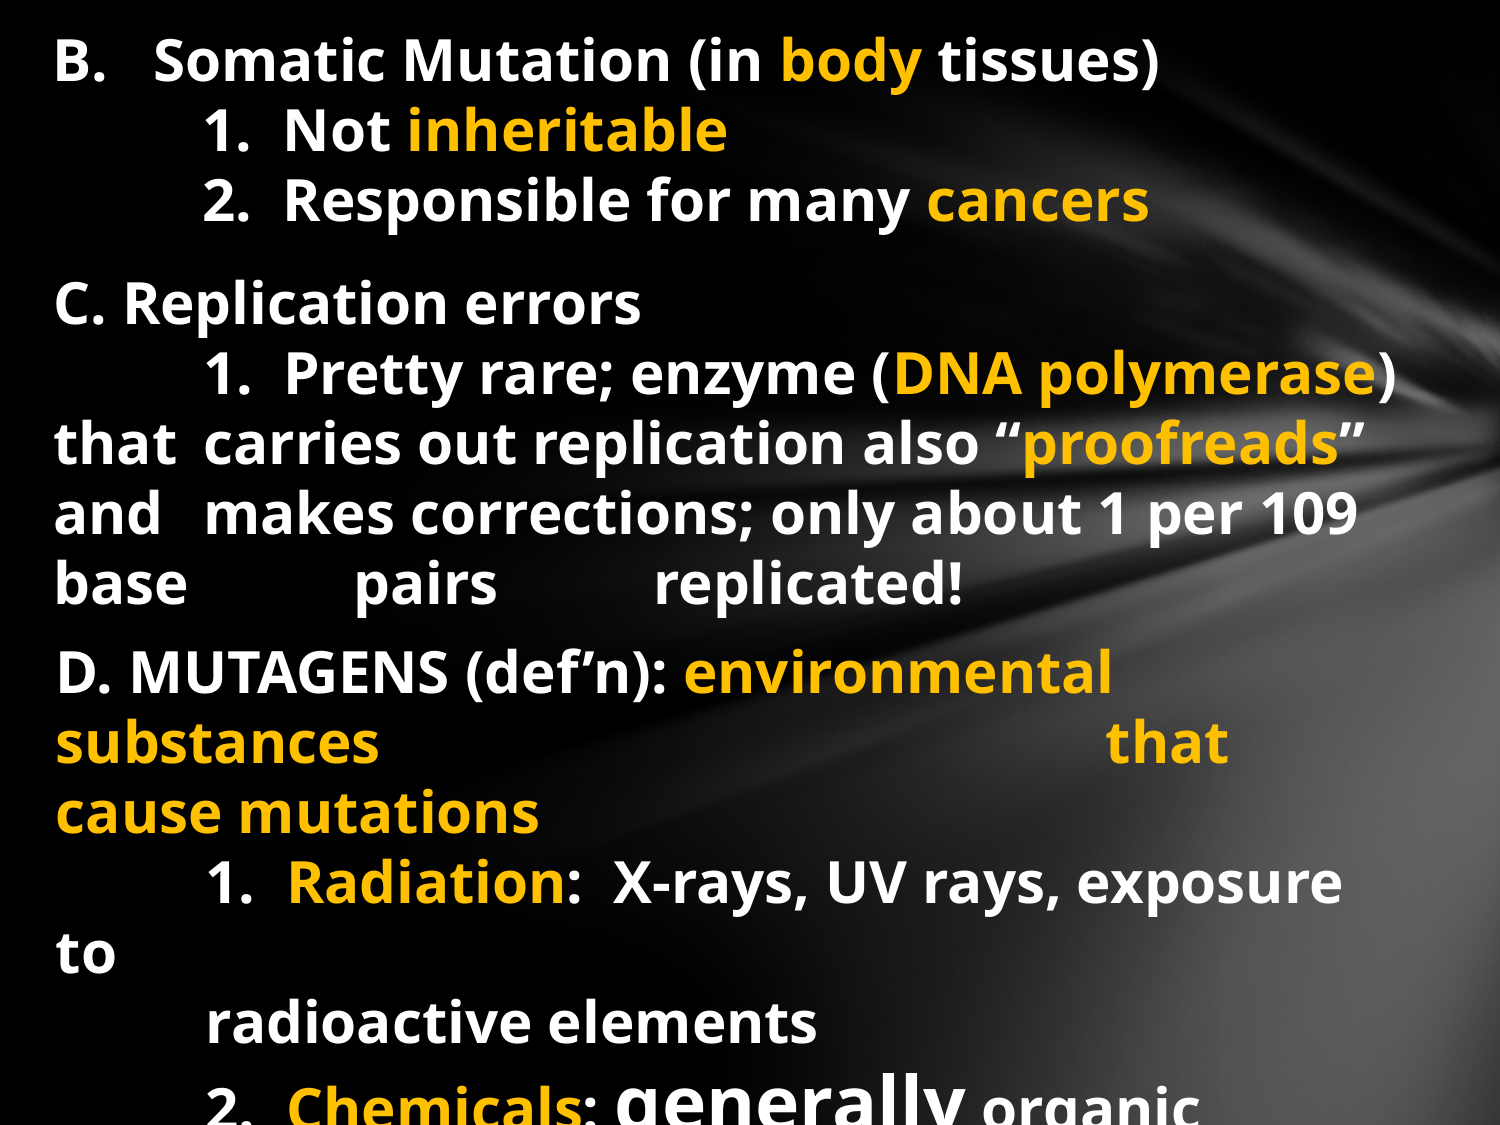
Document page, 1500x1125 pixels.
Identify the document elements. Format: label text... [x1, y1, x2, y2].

text_box C. Replication errors 1. Pretty rare; enzyme (DNA polymerase) that carries out replication also “proofreads” and makes corrections; only about 1 per 109 base pairs replicated! [38, 259, 1433, 624]
text_box D. MUTAGENS (def’n): environmental substances that cause mutations 1. Radiation: X-rays, UV rays, exposure to radioactive elements 2. Chemicals: generally organic chemicals; pesticides, cigarette smoke, etc. [41, 627, 1433, 1125]
text_box B. Somatic Mutation (in body tissues) 1. Not inheritable 2. Responsible for many cancers [38, 15, 1497, 240]
